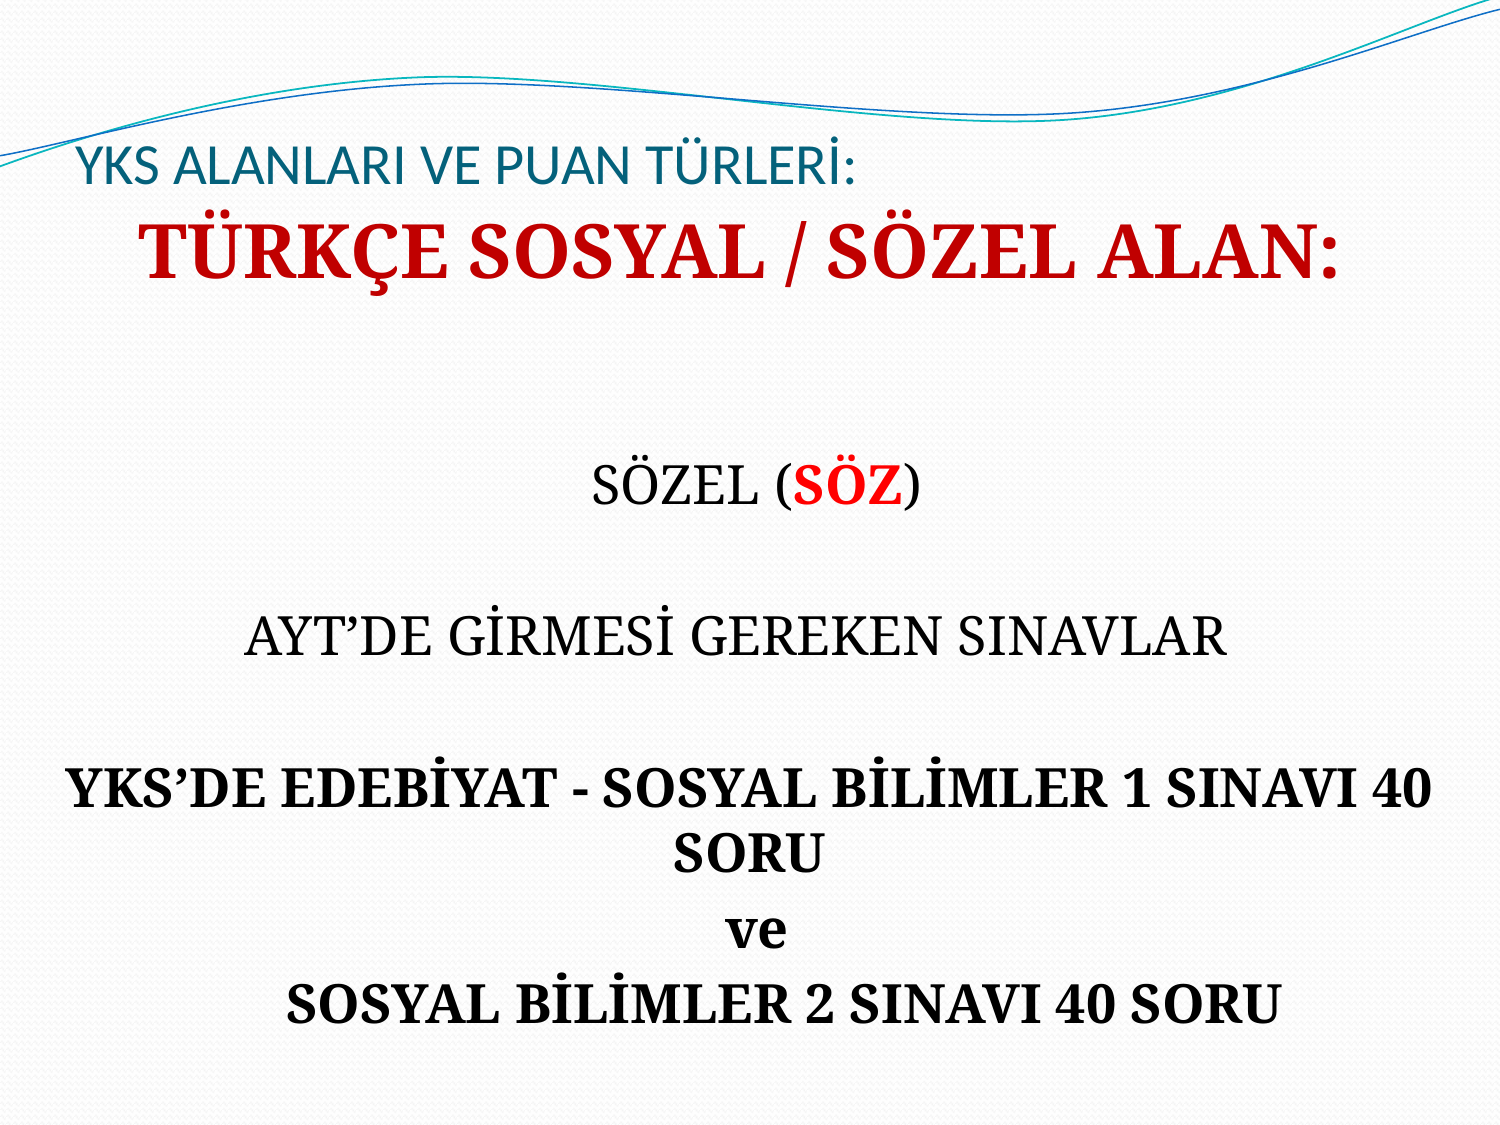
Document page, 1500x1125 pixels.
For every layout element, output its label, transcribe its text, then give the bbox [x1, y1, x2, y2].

title YKS ALANLARI VE PUAN TÜRLERİ: [75, 30, 1425, 196]
list TÜRKÇE SOSYAL / SÖZEL ALAN: SÖZEL (SÖZ) AYT’DE GİRMESİ GEREKEN SINAVLAR YKS’DE EDEBİYAT - SOSYAL BİLİMLER 1 SINAVI 40 SORU ve SOSYAL BİLİMLER 2 SINAVI 40 SORU [41, 196, 1459, 1059]
